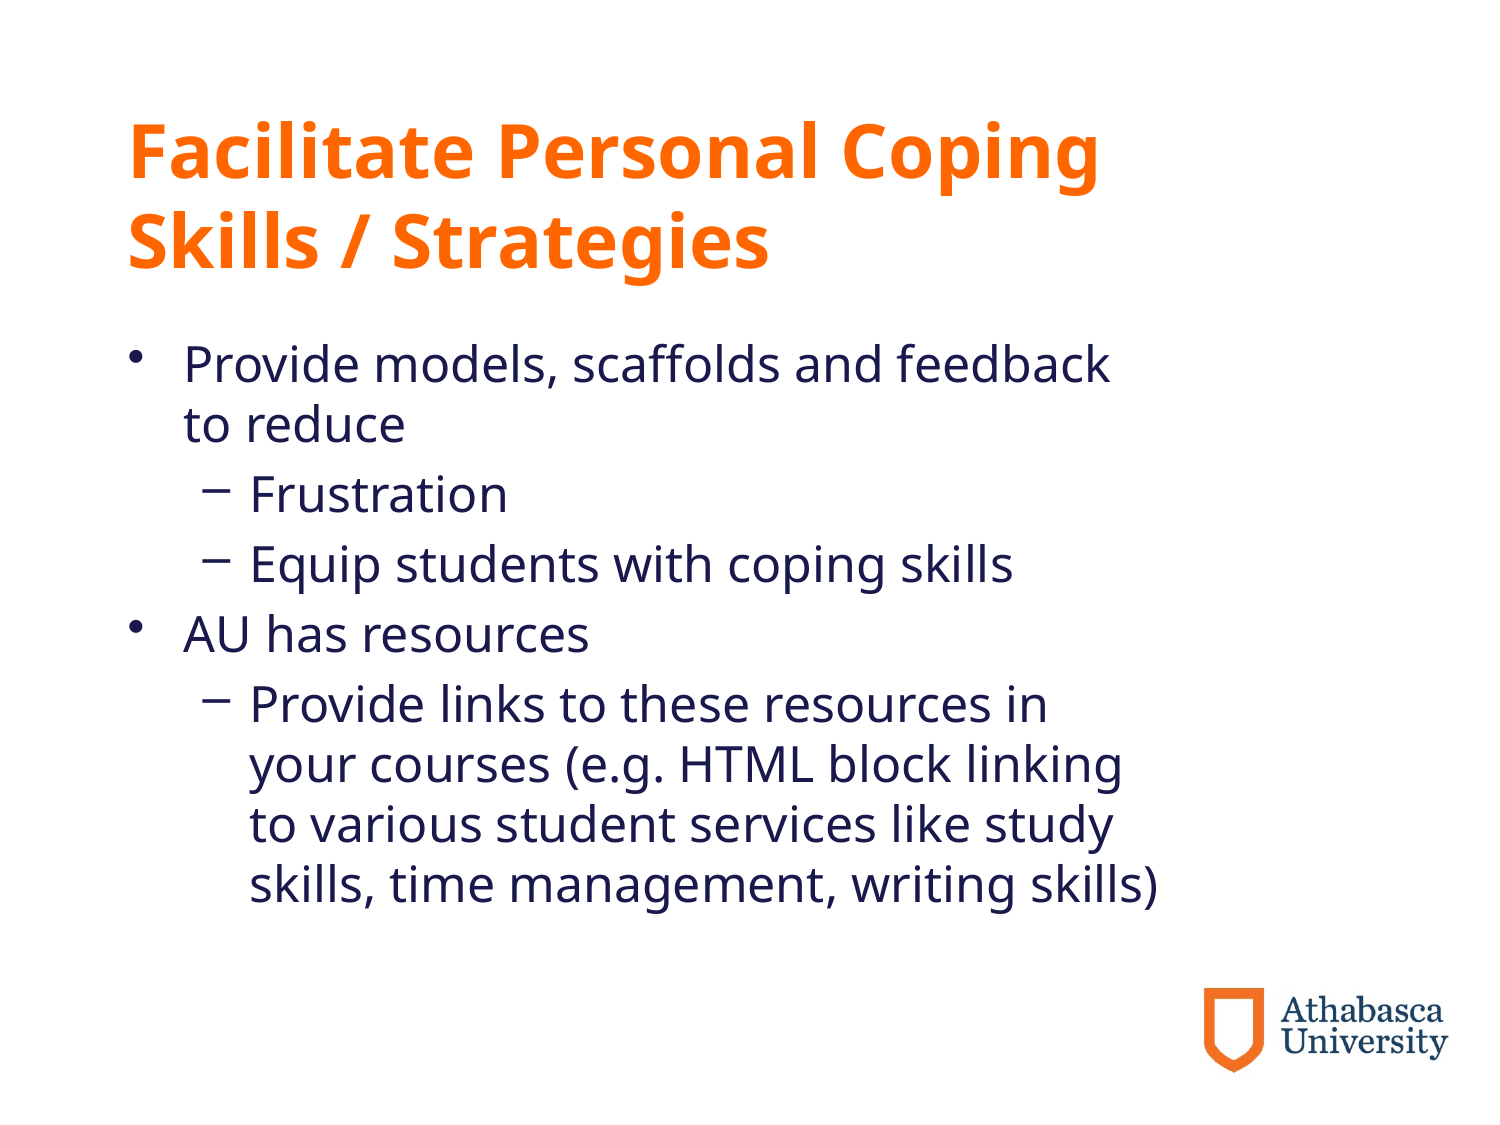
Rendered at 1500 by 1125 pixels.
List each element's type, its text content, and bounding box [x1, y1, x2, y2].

picture [1187, 976, 1462, 1082]
title Facilitate Personal Coping Skills / Strategies [112, 99, 1375, 288]
list Provide models, scaffolds and feedback to reduce Frustration Equip students with coping skills AU has resources Provide links to these resources in your courses (e.g. HTML block linking to various student services like study skills, time management, writing skills) [112, 324, 1176, 953]
